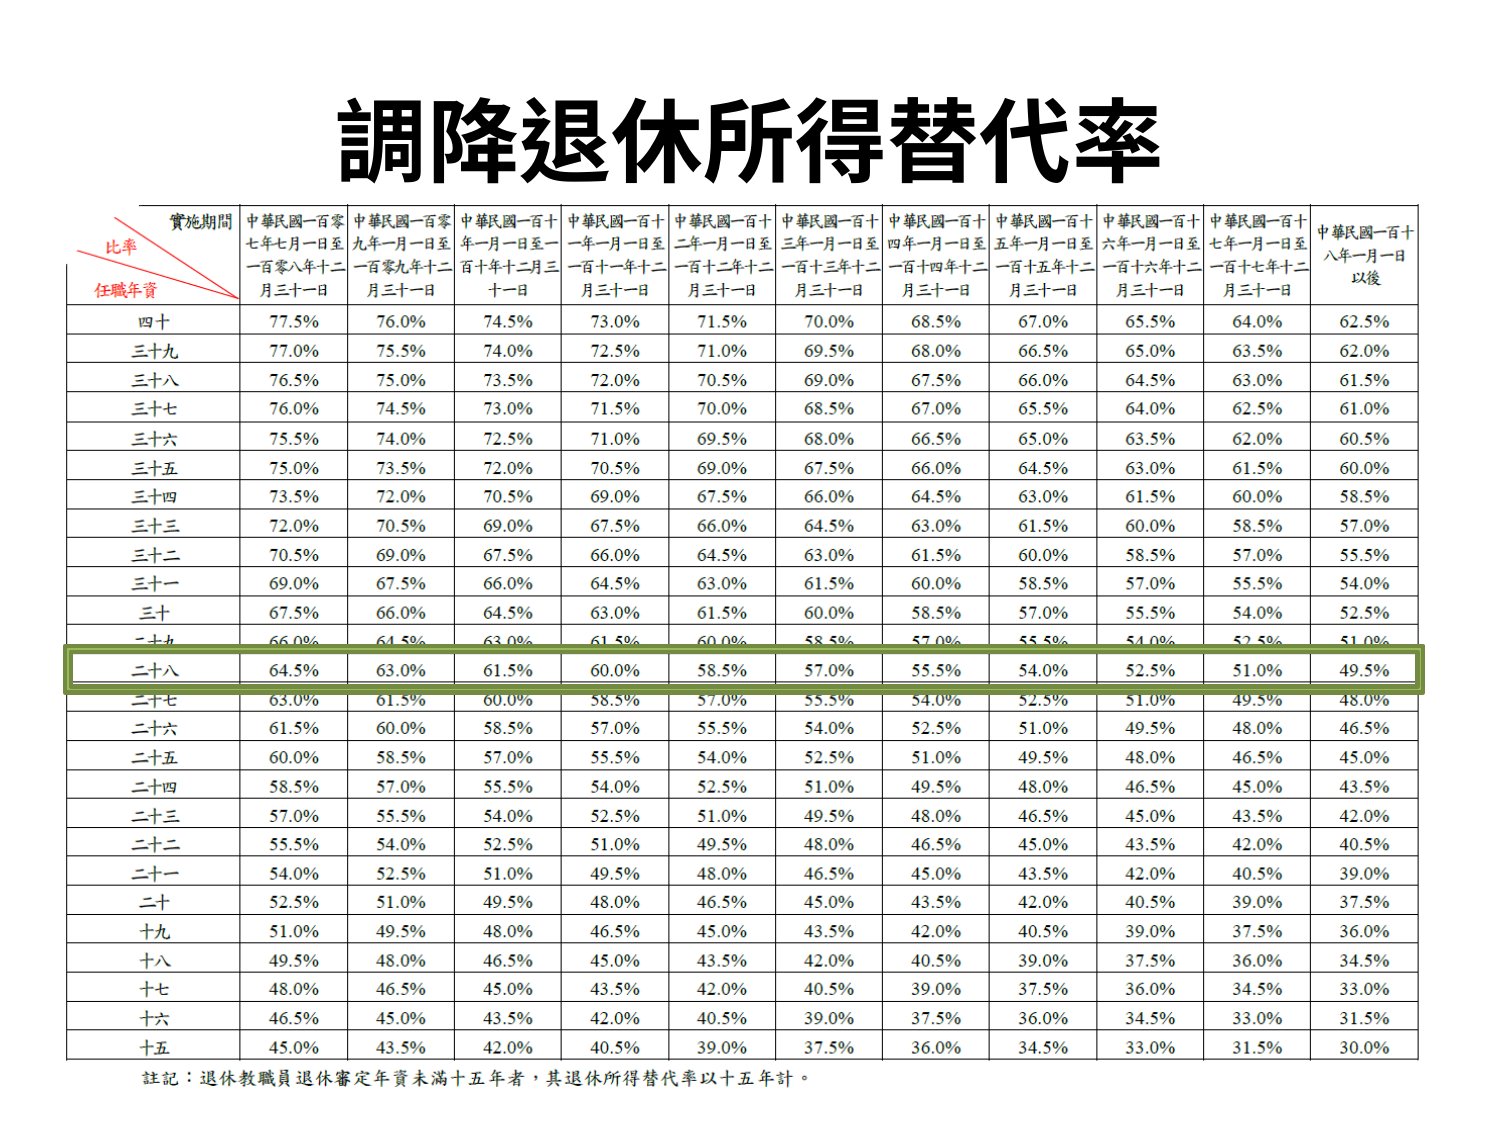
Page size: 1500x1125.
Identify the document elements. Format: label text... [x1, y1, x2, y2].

title 調降退休所得替代率 [75, 45, 1425, 196]
text_box [63, 644, 1425, 695]
text_box [41, 196, 1471, 1094]
